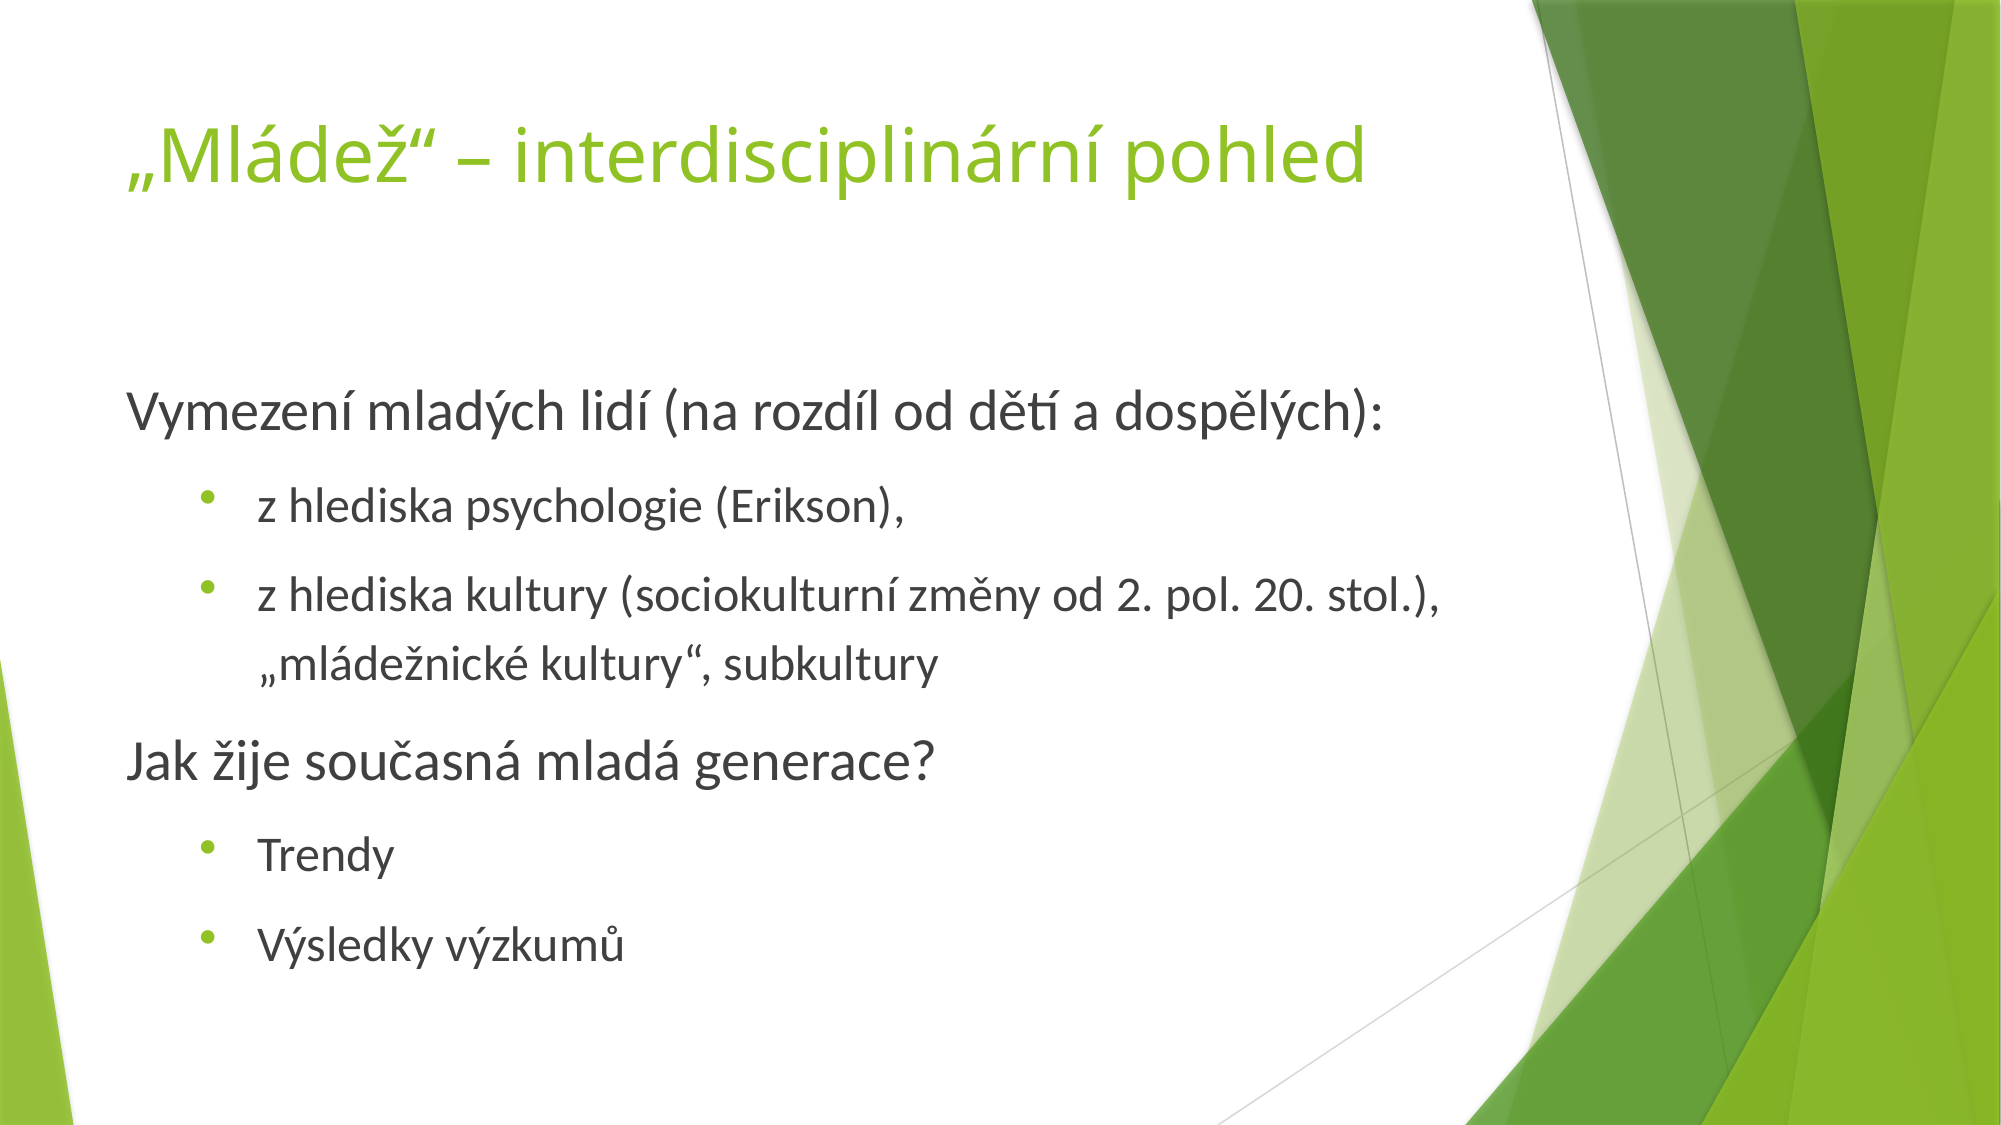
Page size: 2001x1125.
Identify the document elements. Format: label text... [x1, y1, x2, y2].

title „Mládež“ – interdisciplinární pohled [111, 99, 1522, 317]
list Vymezení mladých lidí (na rozdíl od dětí a dospělých): z hlediska psychologie (Erikson), z hlediska kultury (sociokulturní změny od 2. pol. 20. stol.), „mládežnické kultury“, subkultury Jak žije současná mladá generace? Trendy Výsledky výzkumů [111, 354, 1522, 992]
